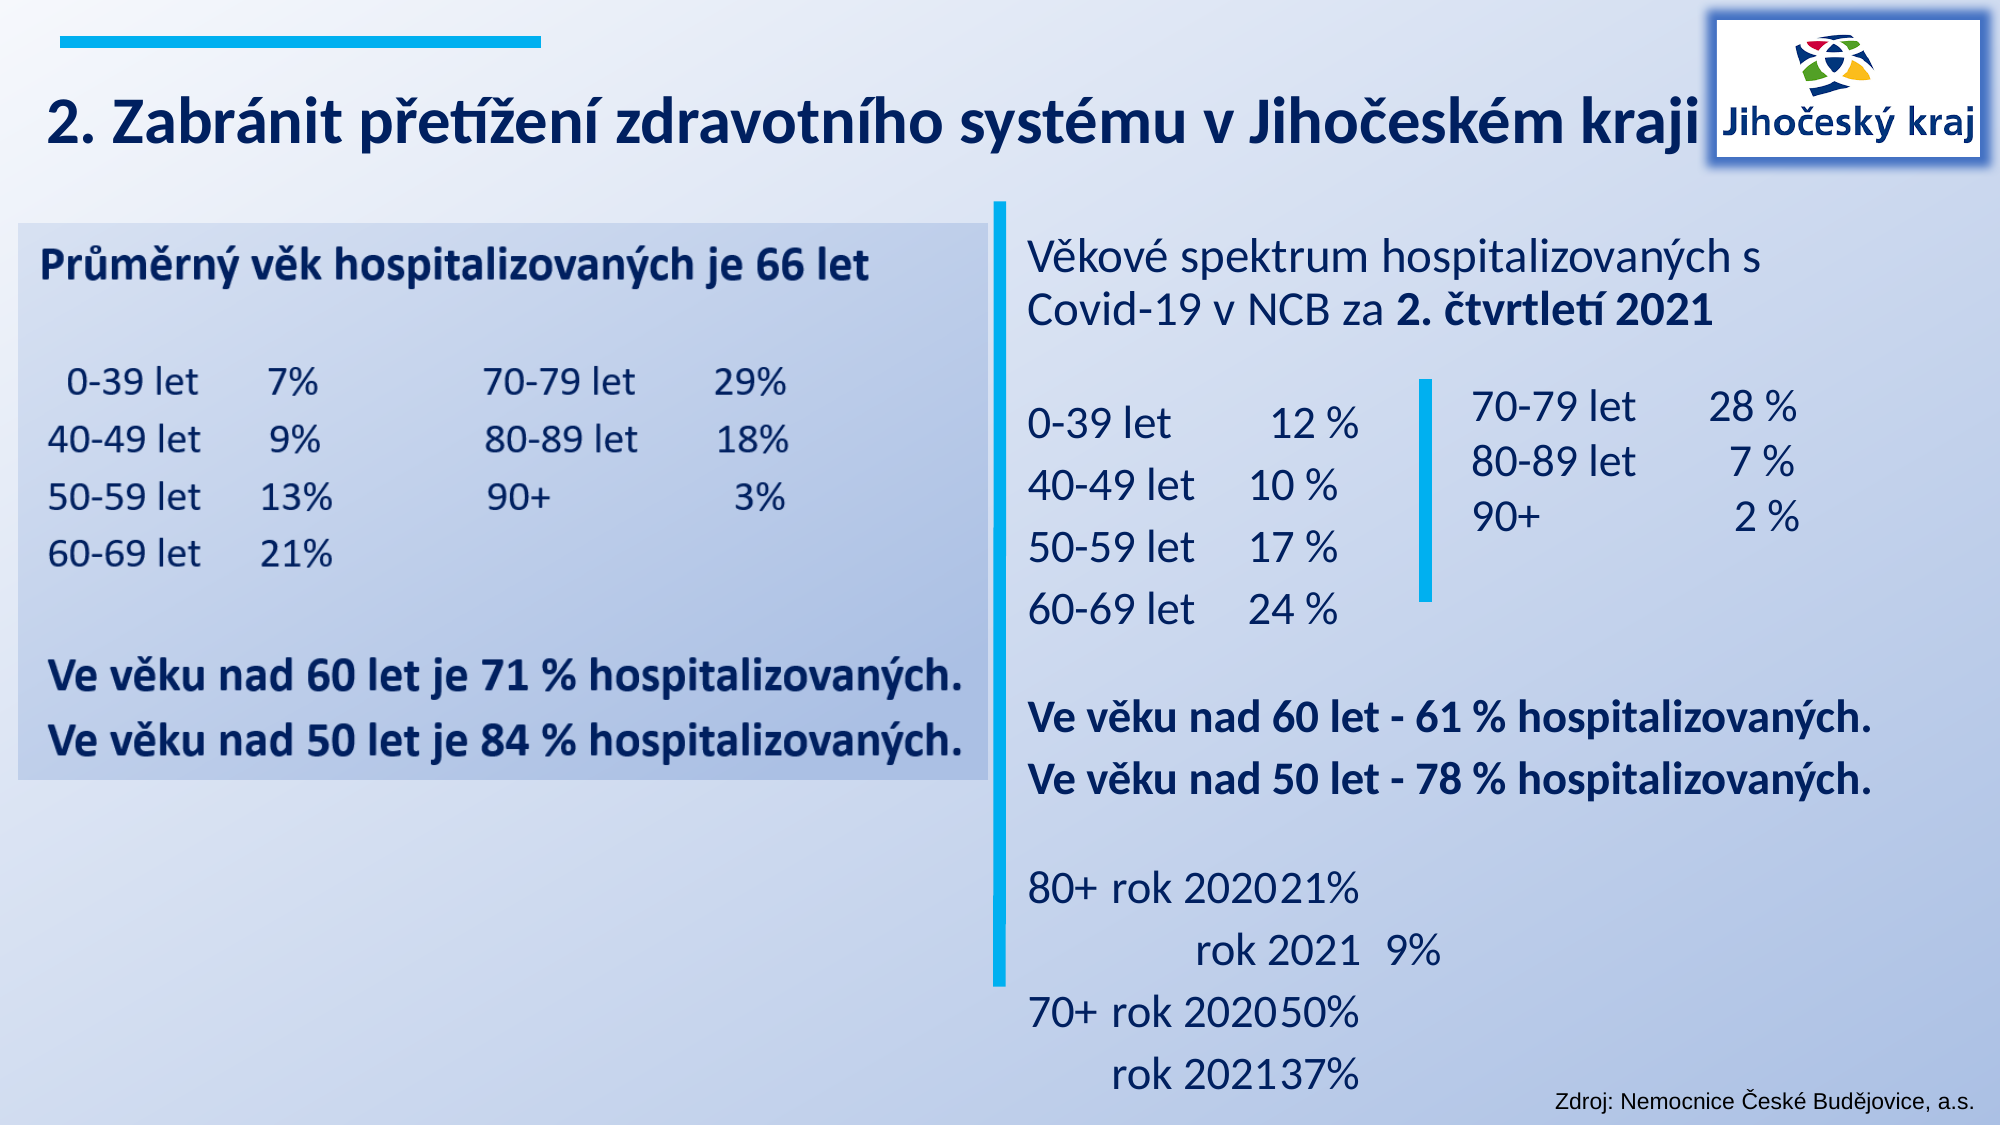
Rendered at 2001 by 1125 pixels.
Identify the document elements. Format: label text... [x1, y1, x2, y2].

text_box 70-79 let 28 % 80-89 let 7 % 90+ 2 % [1456, 367, 1942, 548]
list Věkové spektrum hospitalizovaných s Covid-19 v NCB za 2. čtvrtletí 2021 0-39 let 12 % 40-49 let 10 % 50-59 let 17 % 60-69 let 24 % Ve věku nad 60 let - 61 % hospitalizovaných. Ve věku nad 50 let - 78 % hospitalizovaných. 80+ rok 2020 21% rok 2021 9% 70+ rok 2020 50% rok 2021 37% [1012, 223, 1915, 1125]
text_box Zdroj: Nemocnice České Budějovice, a.s. [1513, 1079, 2000, 1122]
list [18, 223, 988, 780]
title 2. Zabránit přetížení zdravotního systému v Jihočeském kraji [31, 41, 1863, 202]
picture [1716, 20, 1980, 157]
